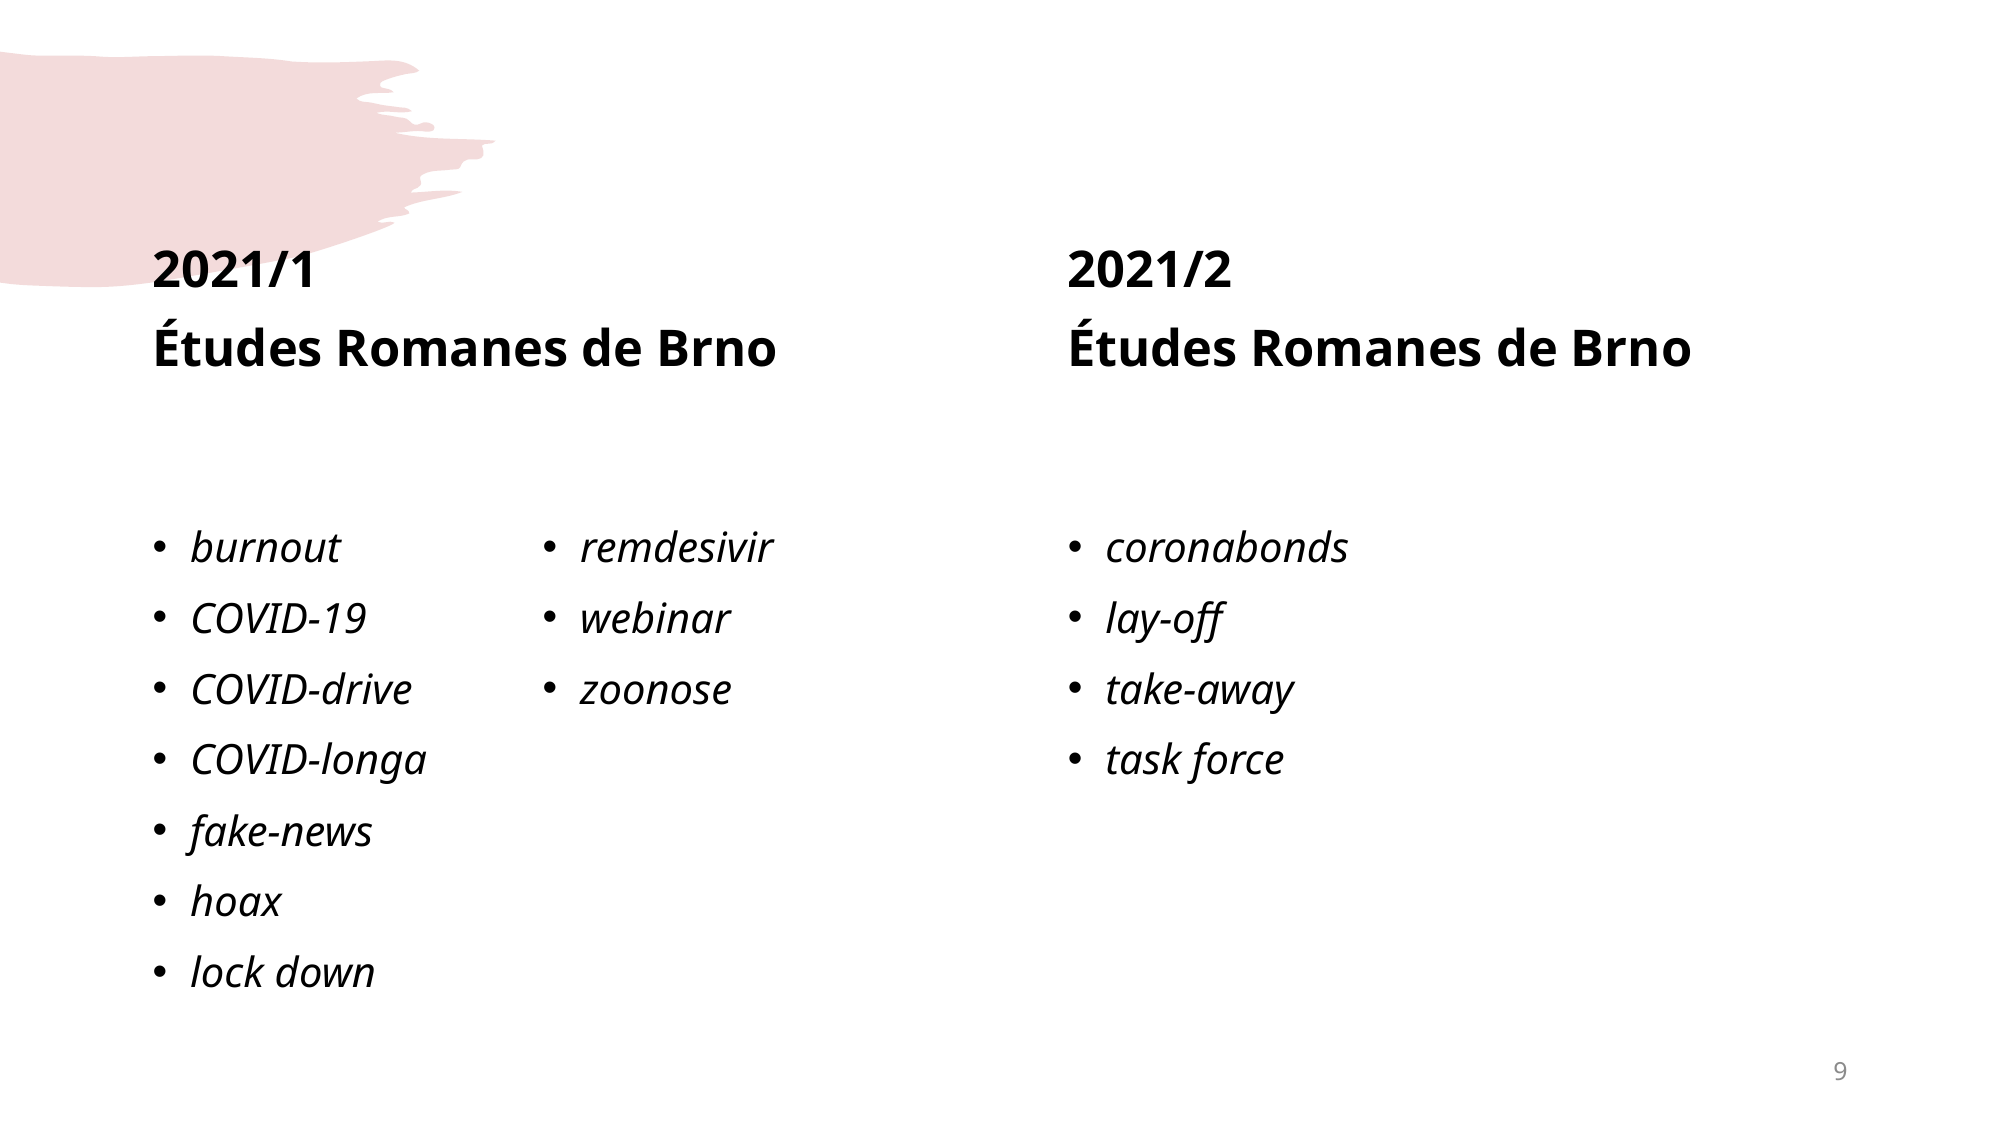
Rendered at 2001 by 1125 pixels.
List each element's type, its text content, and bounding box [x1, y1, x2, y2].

list coronabonds lay-off take-away task force [1053, 513, 1863, 1016]
slide_number 9 [1412, 1042, 1863, 1103]
list 2021/1 Études Romanes de Brno [137, 228, 948, 385]
list 2021/2 Études Romanes de Brno [1052, 228, 1863, 385]
list burnout COVID-19 COVID-drive COVID-longa fake-news hoax lock down remdesivir webinar zoonose [137, 513, 948, 1016]
